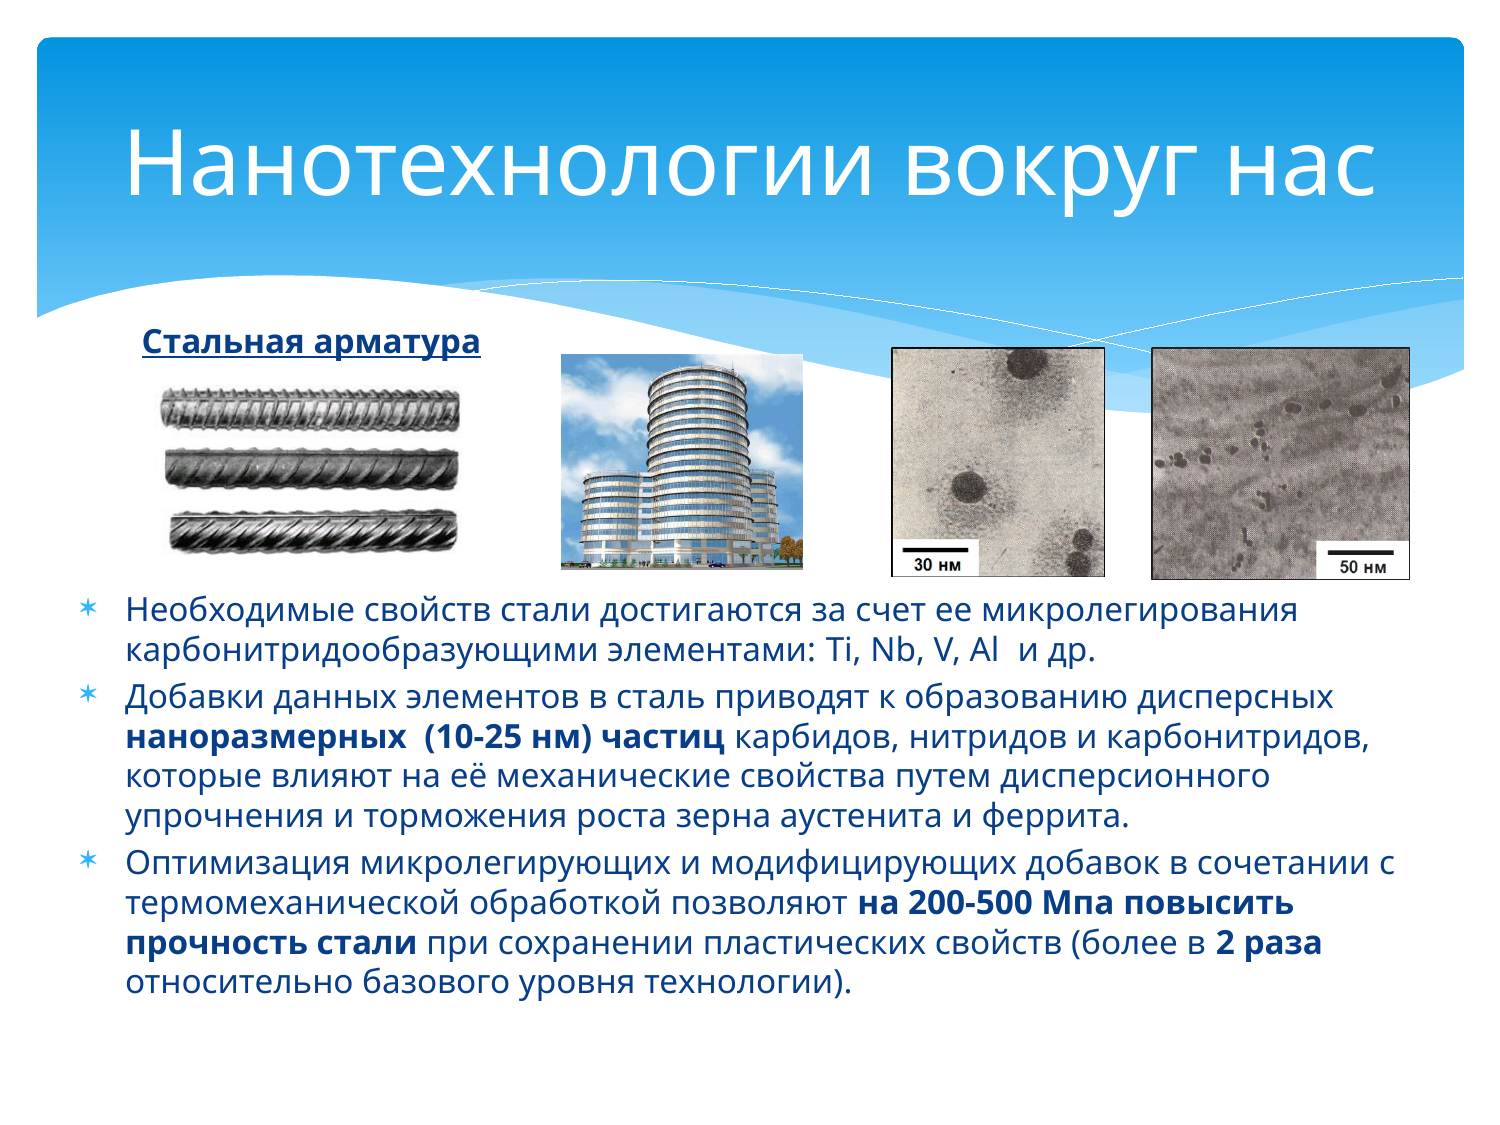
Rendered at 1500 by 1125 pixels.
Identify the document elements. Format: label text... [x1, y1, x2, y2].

picture [1151, 347, 1410, 580]
picture [891, 347, 1105, 577]
list Необходимые свойств стали достигаются за счет ее микролегирования карбонитридообразующими элементами: Ti, Nb, V, Al и др. Добавки данных элементов в сталь приводят к образованию дисперсных наноразмерных (10-25 нм) частиц карбидов, нитридов и карбонитридов, которые влияют на её механические свойства путем дисперсионного упрочнения и торможения роста зерна аустенита и феррита. Оптимизация микролегирующих и модифицирующих добавок в сочетании с термомеханической обработкой позволяют на 200-500 Мпа повысить прочность стали при сохранении пластических свойств (более в 2 раза относительно базового уровня технологии). [64, 581, 1471, 1047]
text_box Стальная арматура [63, 312, 560, 384]
picture [153, 385, 462, 557]
title Нанотехнологии вокруг нас [75, 55, 1425, 261]
picture [560, 354, 803, 570]
